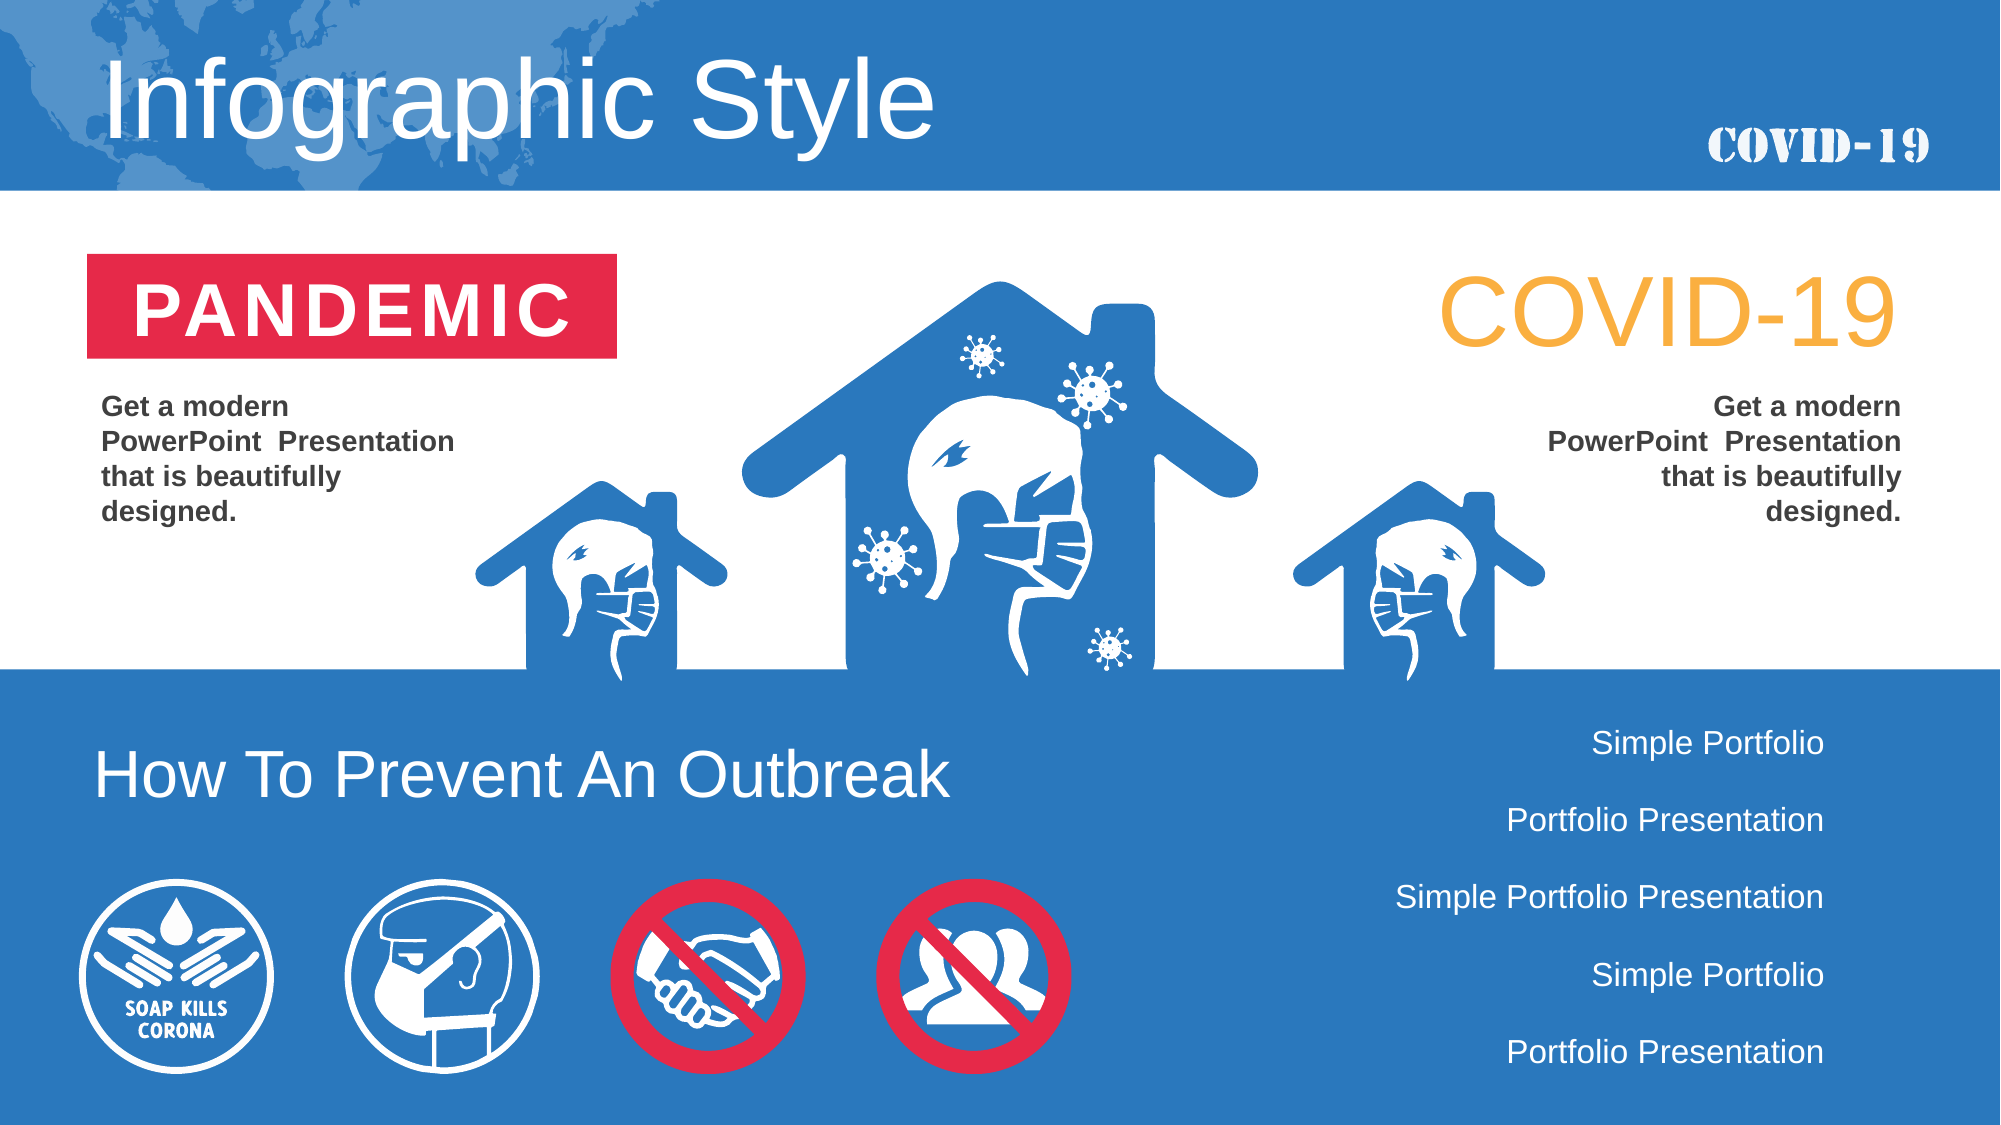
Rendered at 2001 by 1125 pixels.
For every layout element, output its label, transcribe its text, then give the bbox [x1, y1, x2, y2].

text_box [552, 519, 659, 681]
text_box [876, 878, 1072, 1074]
list Infographic Style [86, 42, 1952, 162]
text_box [475, 481, 728, 677]
text_box [1087, 627, 1133, 671]
text_box [1057, 361, 1128, 430]
text_box [741, 281, 1259, 681]
text_box [959, 334, 1005, 379]
text_box [907, 395, 1093, 677]
text_box [1293, 481, 1546, 677]
text_box [0, 668, 2000, 1125]
text_box [852, 526, 923, 595]
text_box [1370, 519, 1477, 681]
text_box PANDEMIC [87, 253, 617, 359]
text_box Simple Portfolio [1355, 953, 1840, 1000]
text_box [78, 878, 274, 1074]
text_box Portfolio Presentation [1355, 798, 1840, 846]
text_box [610, 878, 806, 1074]
text_box Get a modern PowerPoint Presentation that is beautifully designed. [86, 380, 473, 535]
text_box COVID-19 [1423, 239, 1918, 375]
text_box Simple Portfolio Presentation [1355, 876, 1840, 923]
text_box How To Prevent An Outbreak [78, 722, 973, 818]
text_box Portfolio Presentation [1355, 1030, 1840, 1077]
text_box [343, 877, 541, 1076]
text_box Get a modern PowerPoint Presentation that is beautifully designed. [1530, 380, 1917, 535]
text_box Simple Portfolio [1355, 721, 1840, 769]
